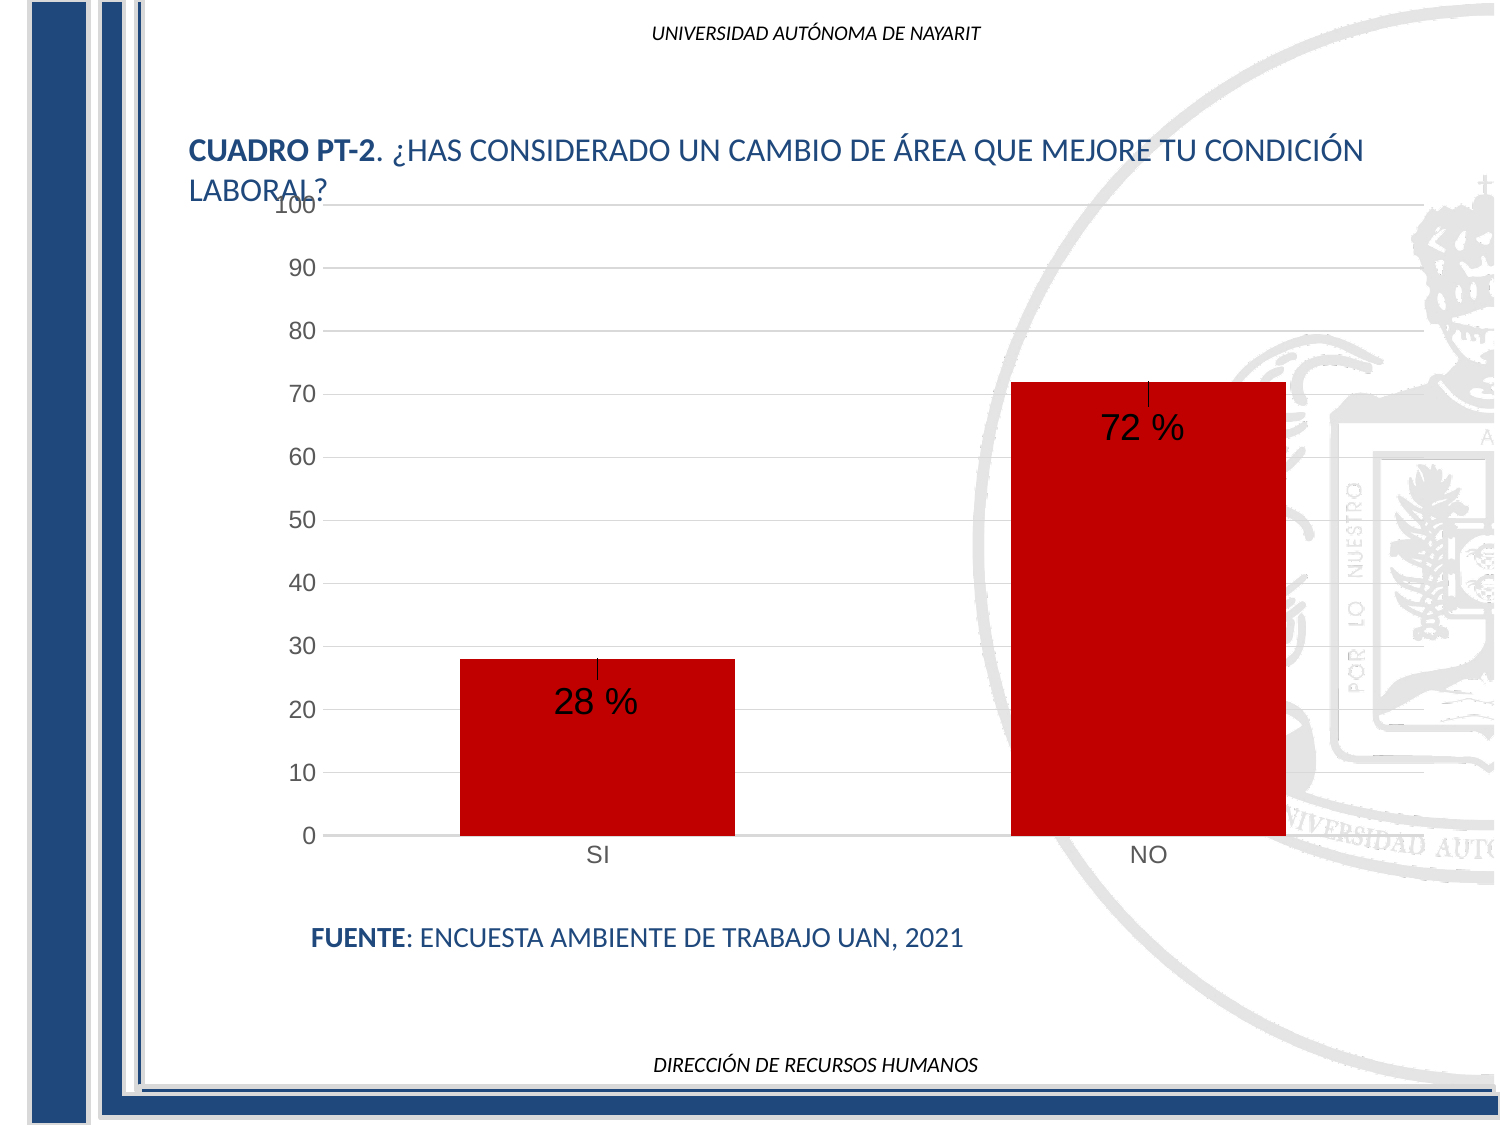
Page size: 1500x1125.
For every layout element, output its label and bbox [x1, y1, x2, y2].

chart [250, 177, 1449, 883]
text_box [29, 0, 1500, 1125]
